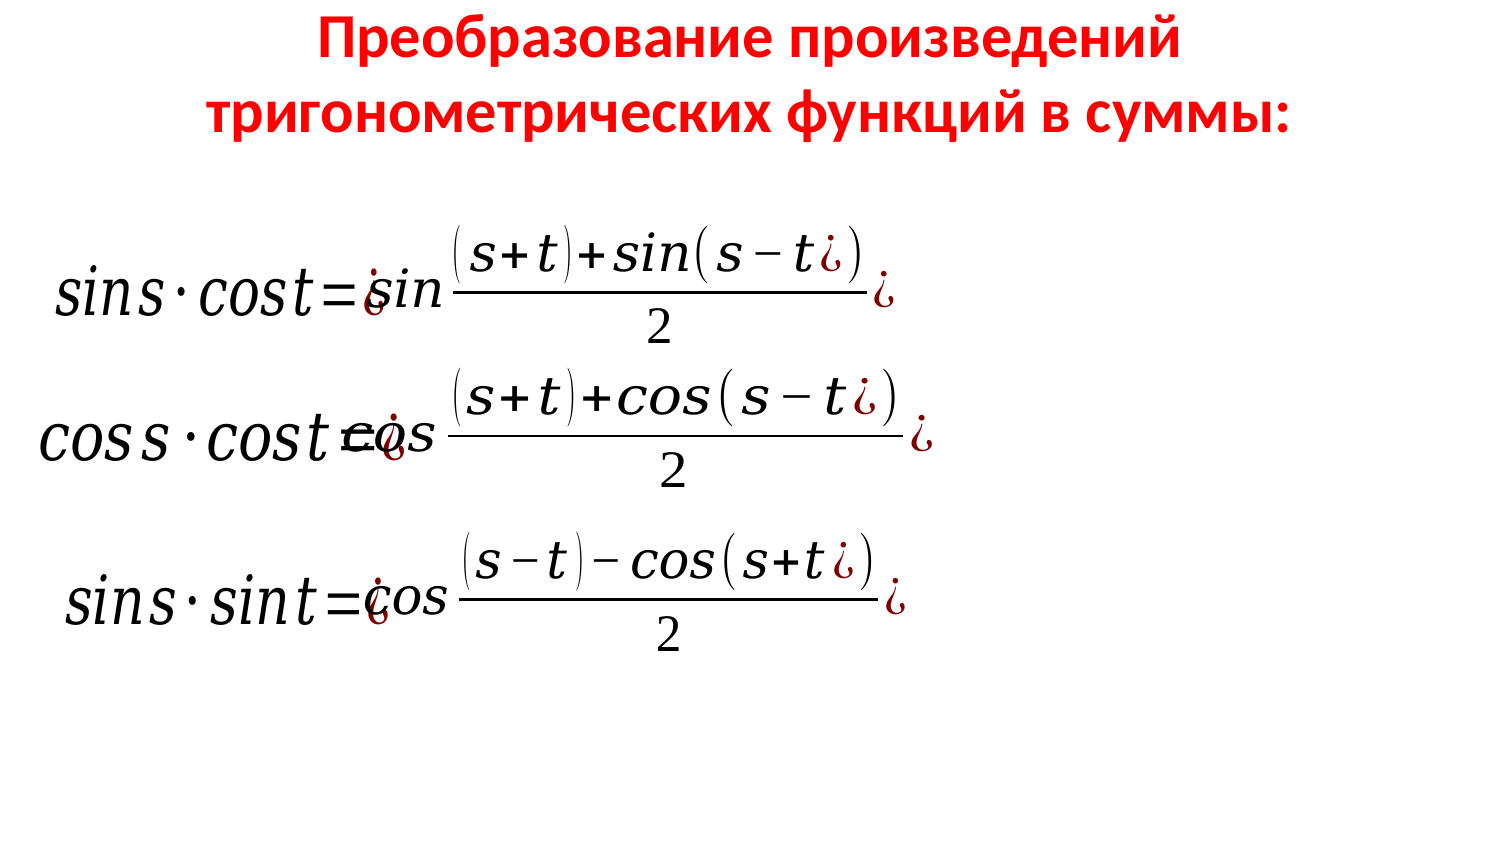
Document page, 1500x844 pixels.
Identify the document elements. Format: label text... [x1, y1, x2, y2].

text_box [61, 528, 909, 662]
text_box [51, 221, 899, 355]
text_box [37, 364, 937, 498]
title Преобразование произведений тригонометрических функций в суммы: [41, 0, 1459, 141]
